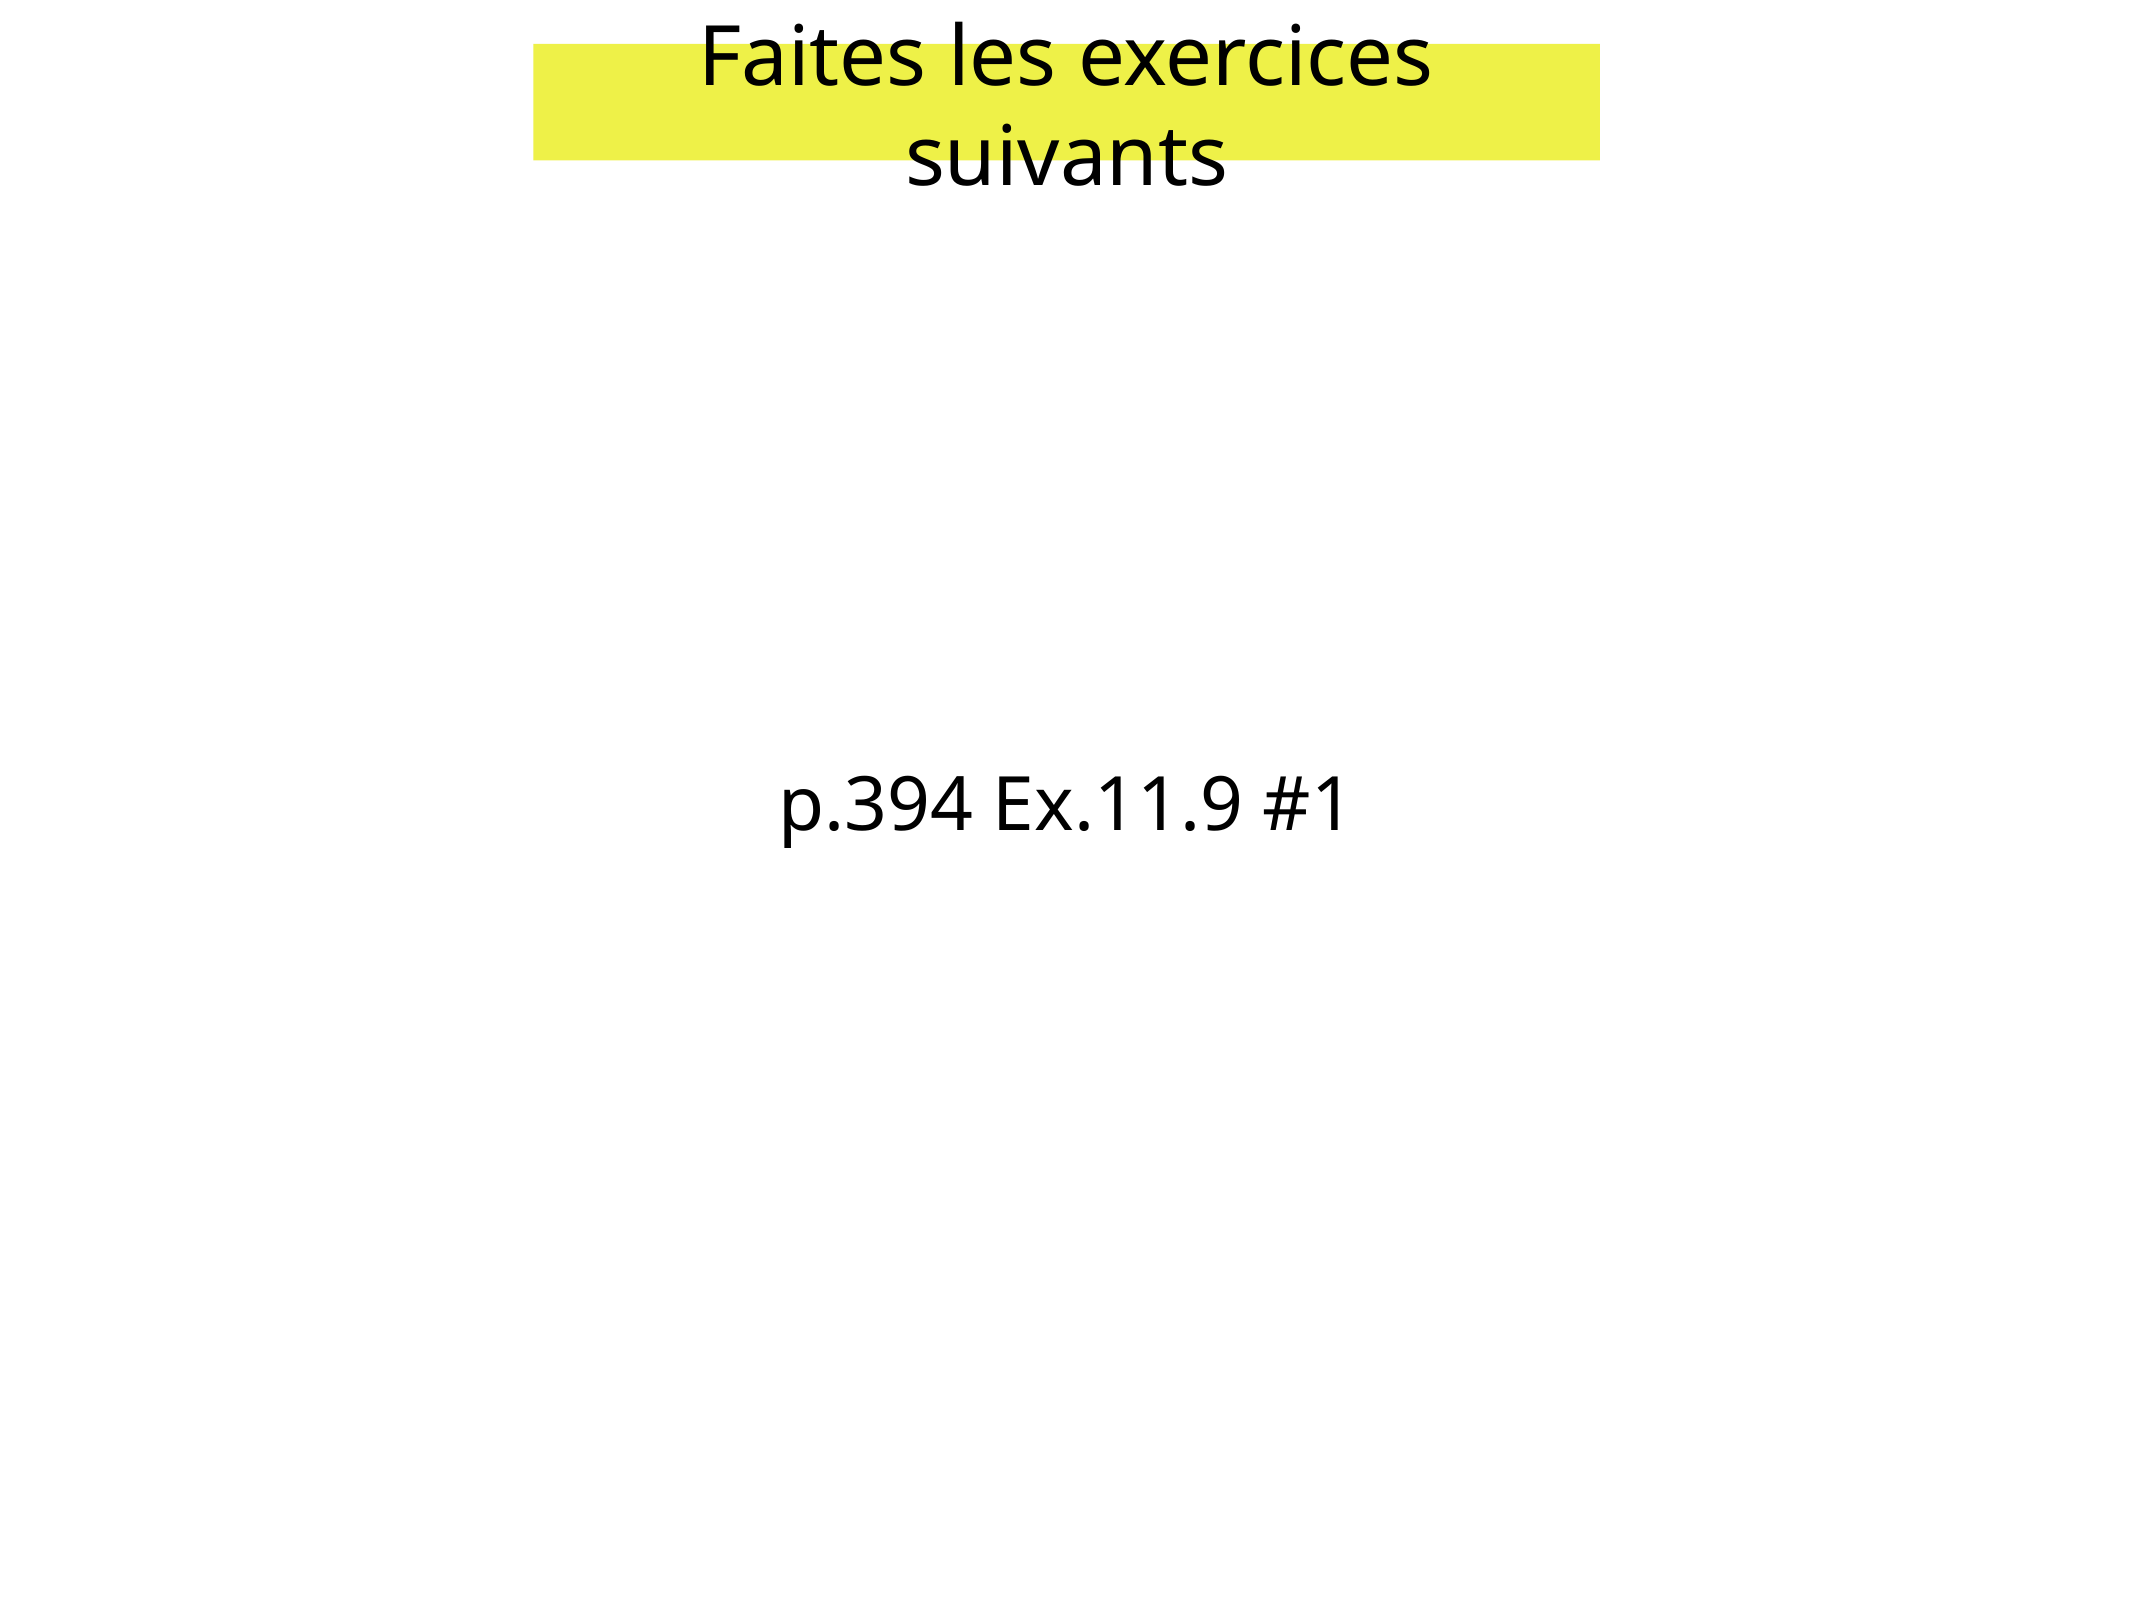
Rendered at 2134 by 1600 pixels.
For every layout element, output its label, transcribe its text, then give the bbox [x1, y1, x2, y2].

text_box p.394 Ex.11.9 #1 [770, 746, 1364, 854]
list Faites les exercices suivants [531, 42, 1602, 162]
